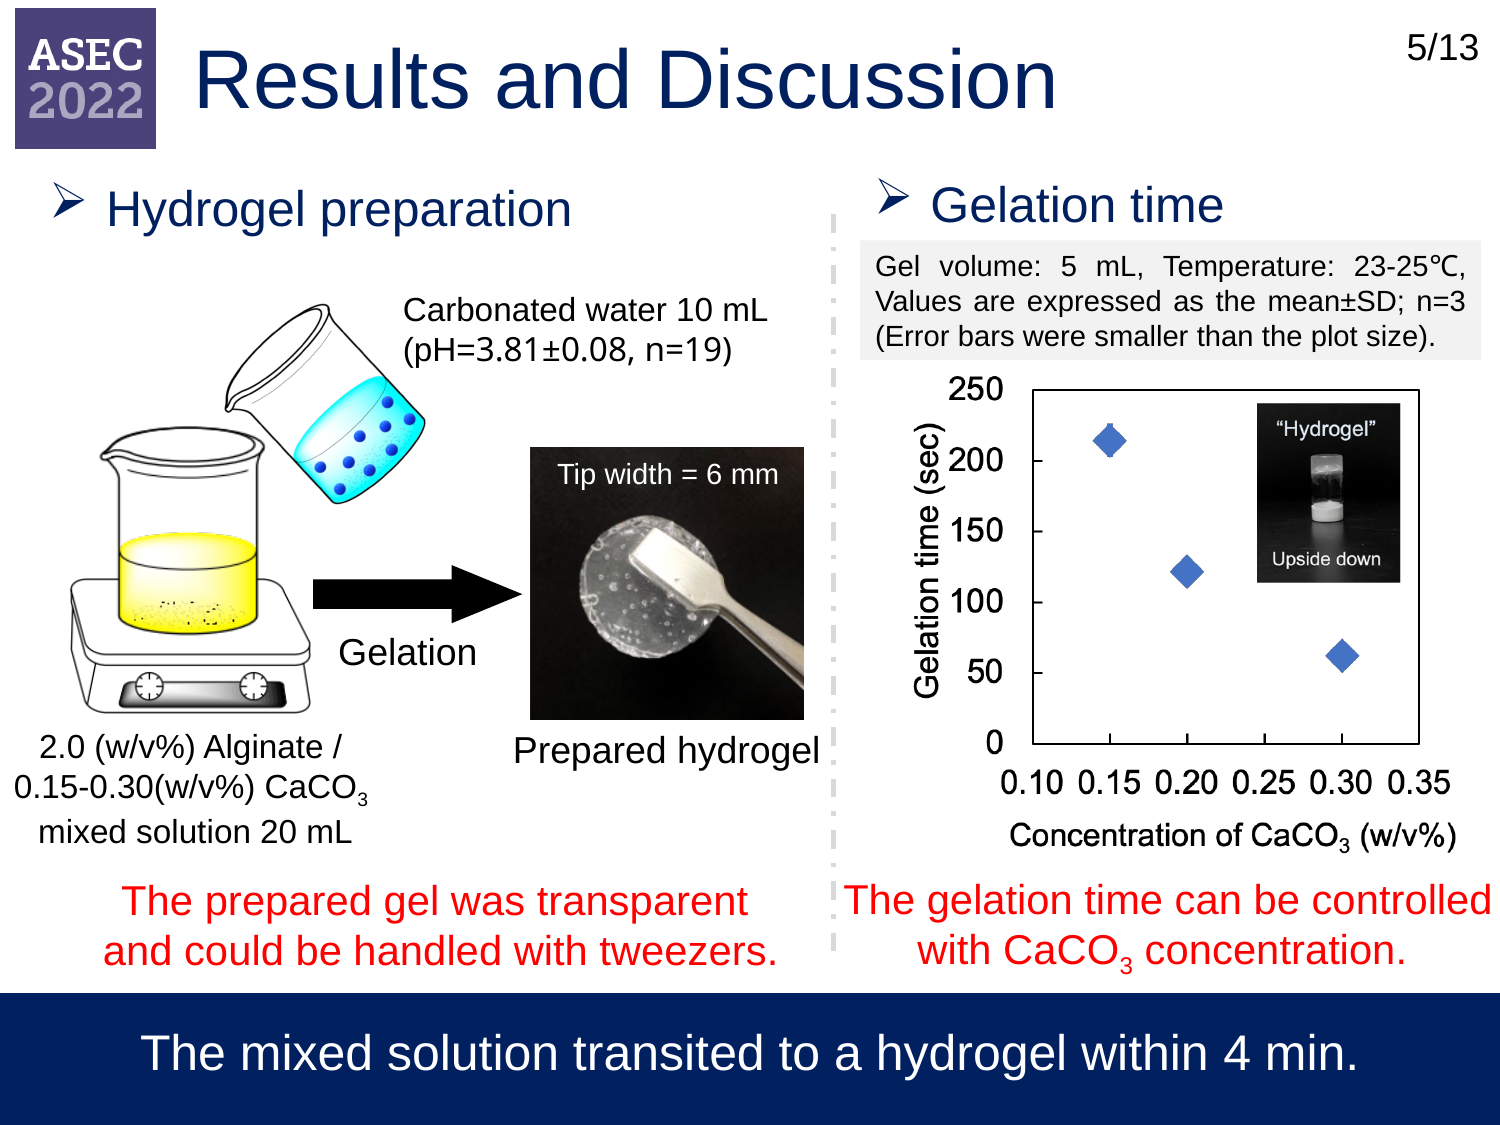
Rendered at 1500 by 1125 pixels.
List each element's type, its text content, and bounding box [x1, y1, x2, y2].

text_box Hydrogel preparation [34, 169, 588, 245]
text_box 2.0 (w/v%) Alginate / 0.15-0.30(w/v%) CaCO3 mixed solution 20 mL [0, 717, 393, 858]
text_box 5/13 [1391, 15, 1500, 76]
text_box Carbonated water 10 mL (pH=3.81±0.08, n=19) [388, 280, 784, 375]
text_box The mixed solution transited to a hydrogel within 4 min. [125, 1012, 1375, 1088]
text_box Gelation [323, 620, 493, 681]
text_box Gelation time [859, 164, 1240, 240]
text_box [0, 993, 1500, 1125]
picture [66, 287, 445, 715]
text_box Prepared hydrogel [498, 718, 833, 779]
text_box Gel volume: 5 mL, Temperature: 23-25℃, Values are expressed as the mean±SD; n=3 (Error bars were smaller than the plot size). [860, 240, 1482, 360]
text_box The prepared gel was transparent and could be handled with tweezers. [15, 866, 827, 982]
text_box Results and Discussion [178, 18, 1075, 133]
text_box The gelation time can be controlled with CaCO3 concentration. [827, 865, 1500, 987]
picture [529, 447, 804, 720]
picture [892, 366, 1462, 866]
picture [15, 8, 156, 149]
text_box [313, 565, 523, 620]
